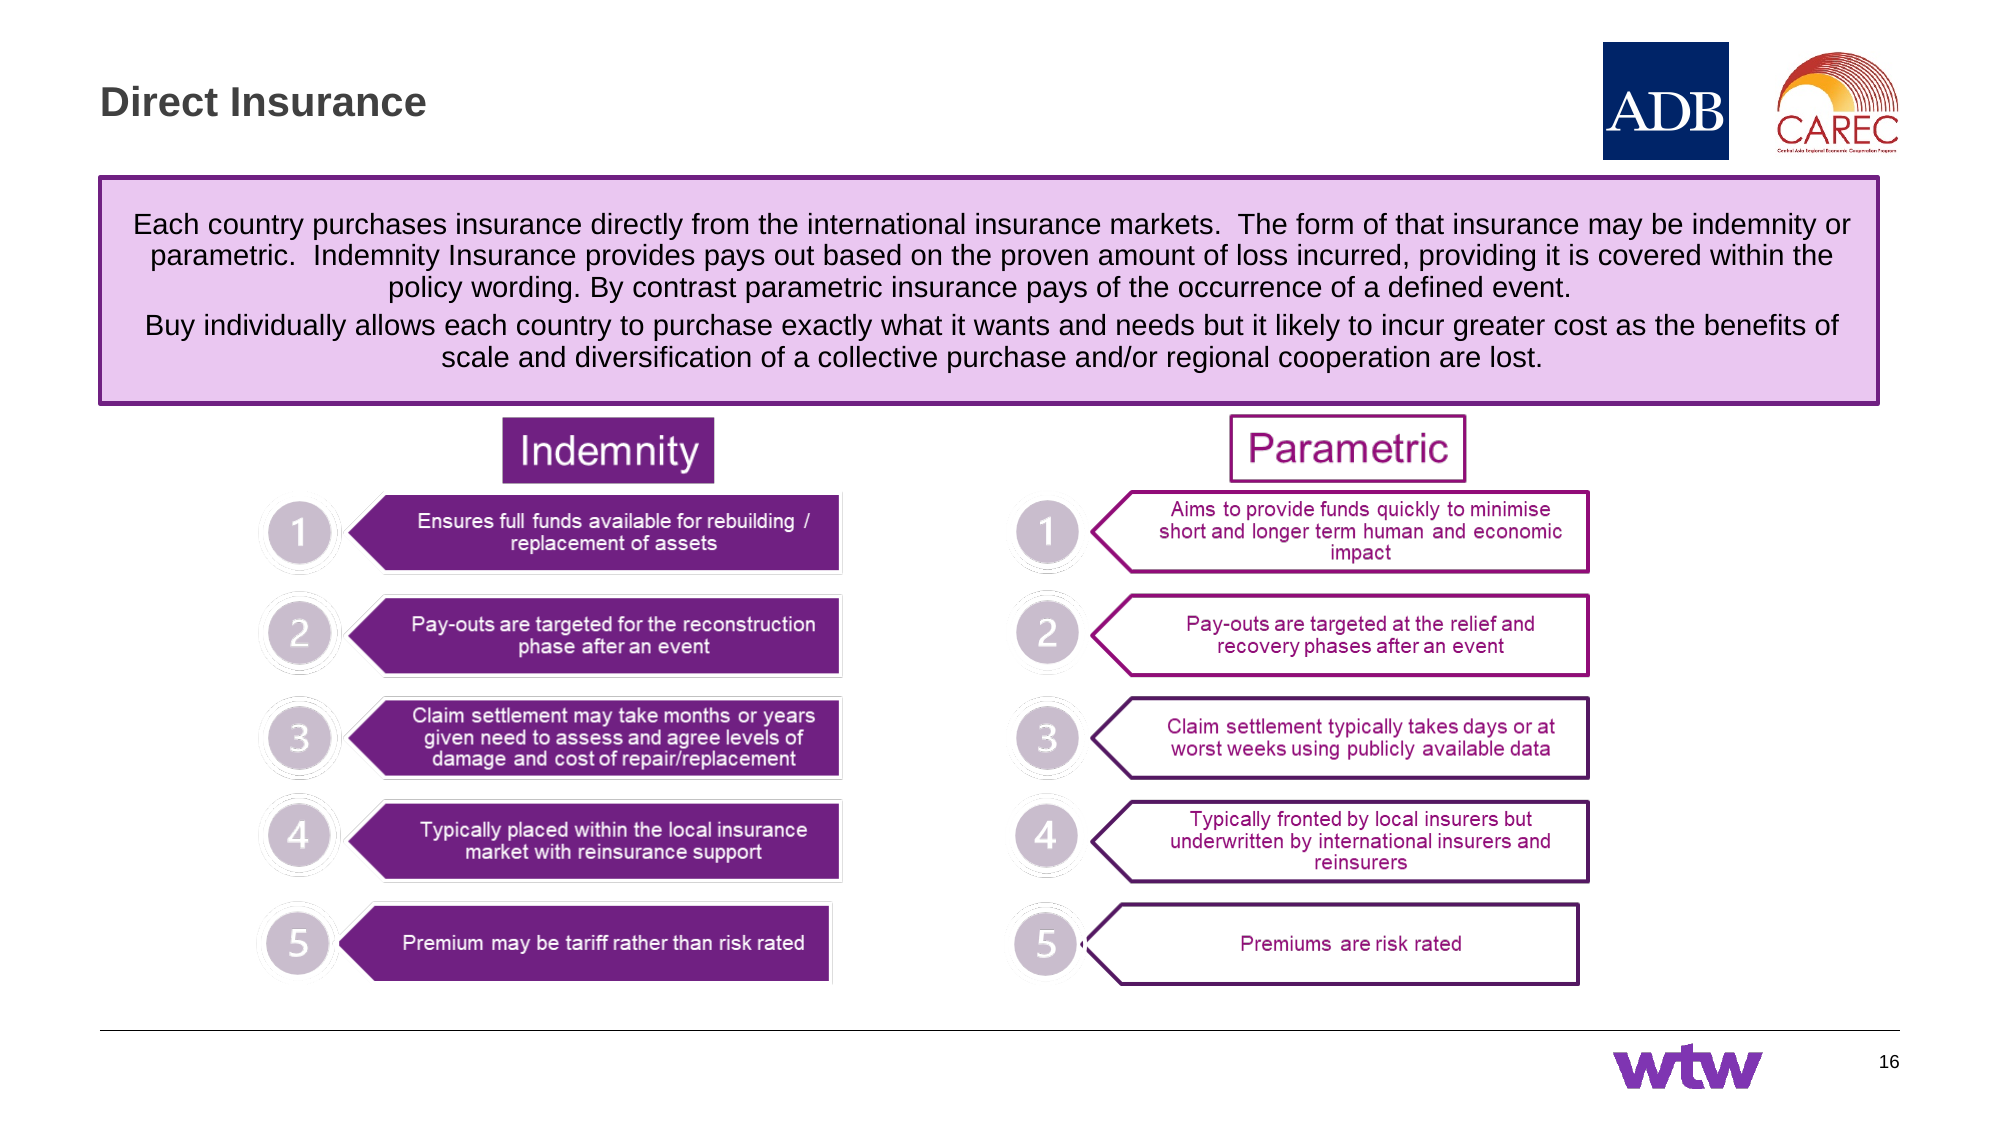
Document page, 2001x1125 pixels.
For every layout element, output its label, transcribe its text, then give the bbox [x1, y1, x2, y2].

picture [1775, 126, 1900, 159]
picture [947, 408, 1694, 987]
picture [1603, 42, 1729, 75]
picture [200, 411, 946, 986]
picture [1603, 126, 1729, 160]
picture [1775, 40, 1900, 75]
picture [1603, 1034, 1772, 1098]
title Direct Insurance [99, 75, 1900, 126]
slide_number 16 [1816, 1050, 1900, 1073]
text_box Each country purchases insurance directly from the international insurance markets. The form of that insurance may be indemnity or parametric. Indemnity Insurance provides pays out based on the proven amount of loss incurred, providing it is covered within the policy wording. By contrast parametric insurance pays of the occurrence of a defined event. Buy individually allows each country to purchase exactly what it wants and needs but it likely to incur greater cost as the benefits of scale and diversification of a collective purchase and/or regional cooperation are lost. [98, 175, 1880, 406]
